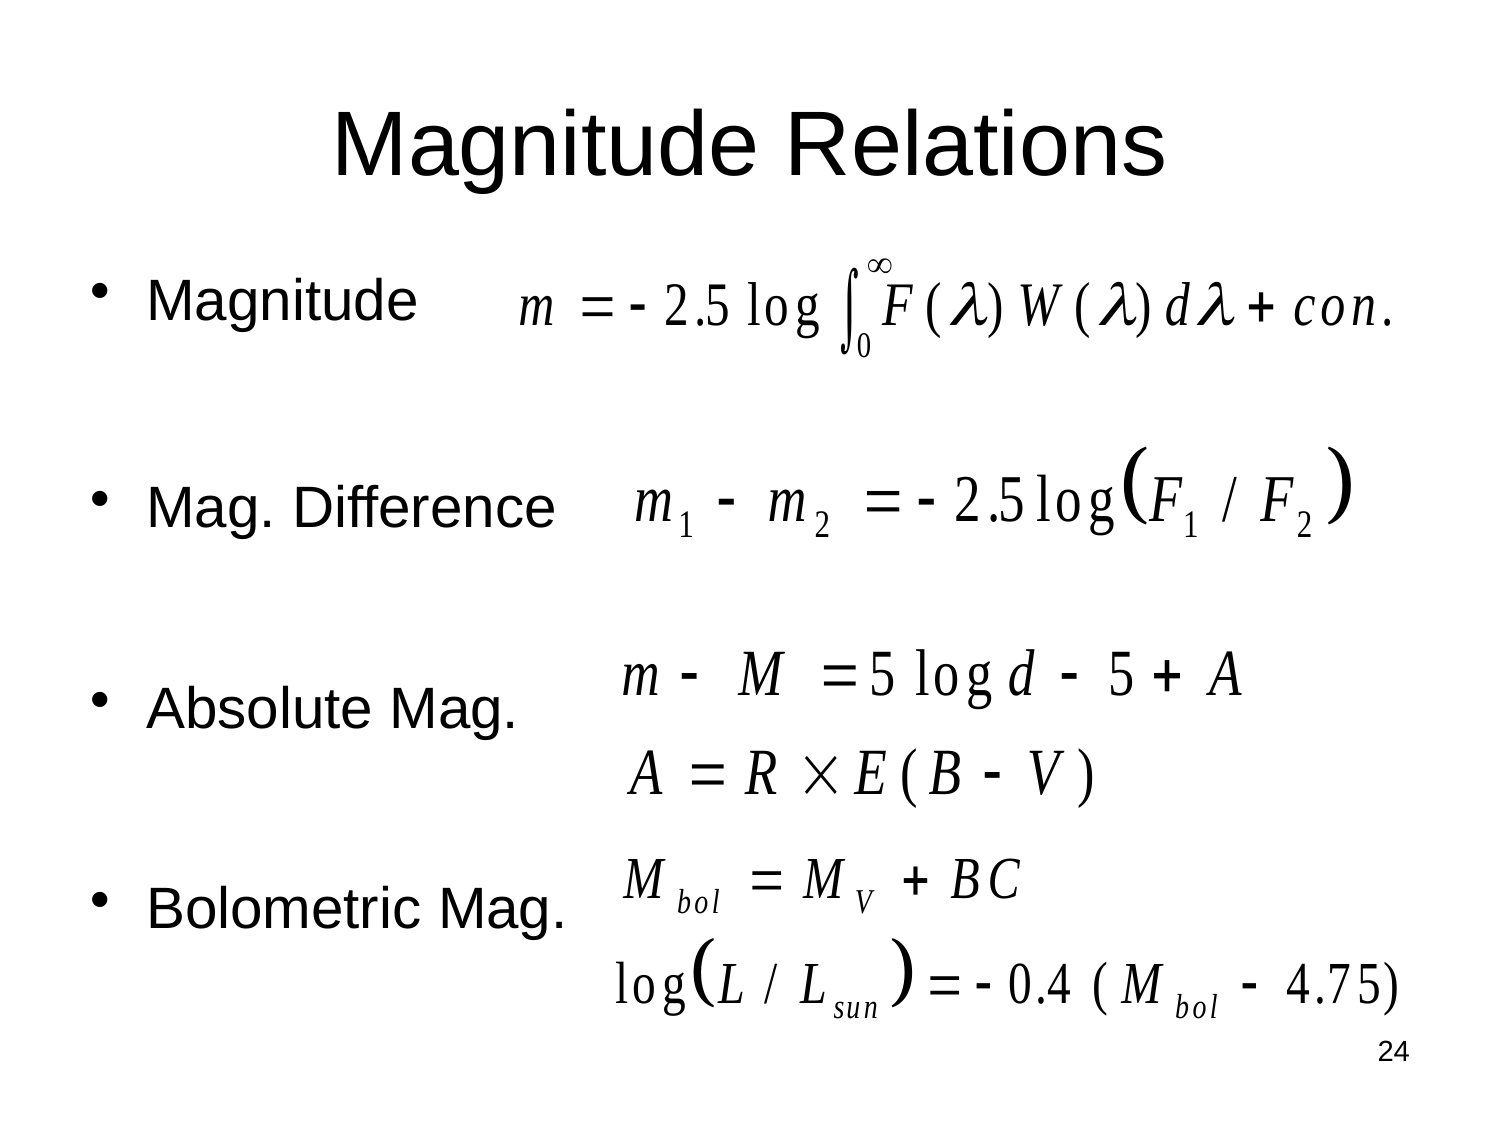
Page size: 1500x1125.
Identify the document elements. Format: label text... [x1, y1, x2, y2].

title Magnitude Relations [75, 45, 1425, 233]
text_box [509, 237, 1403, 372]
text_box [607, 839, 1418, 1035]
slide_number 24 [1074, 1024, 1426, 1103]
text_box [612, 637, 1262, 825]
list Magnitude Mag. Difference Absolute Mag. Bolometric Mag. [75, 262, 1425, 1005]
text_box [624, 437, 1361, 555]
